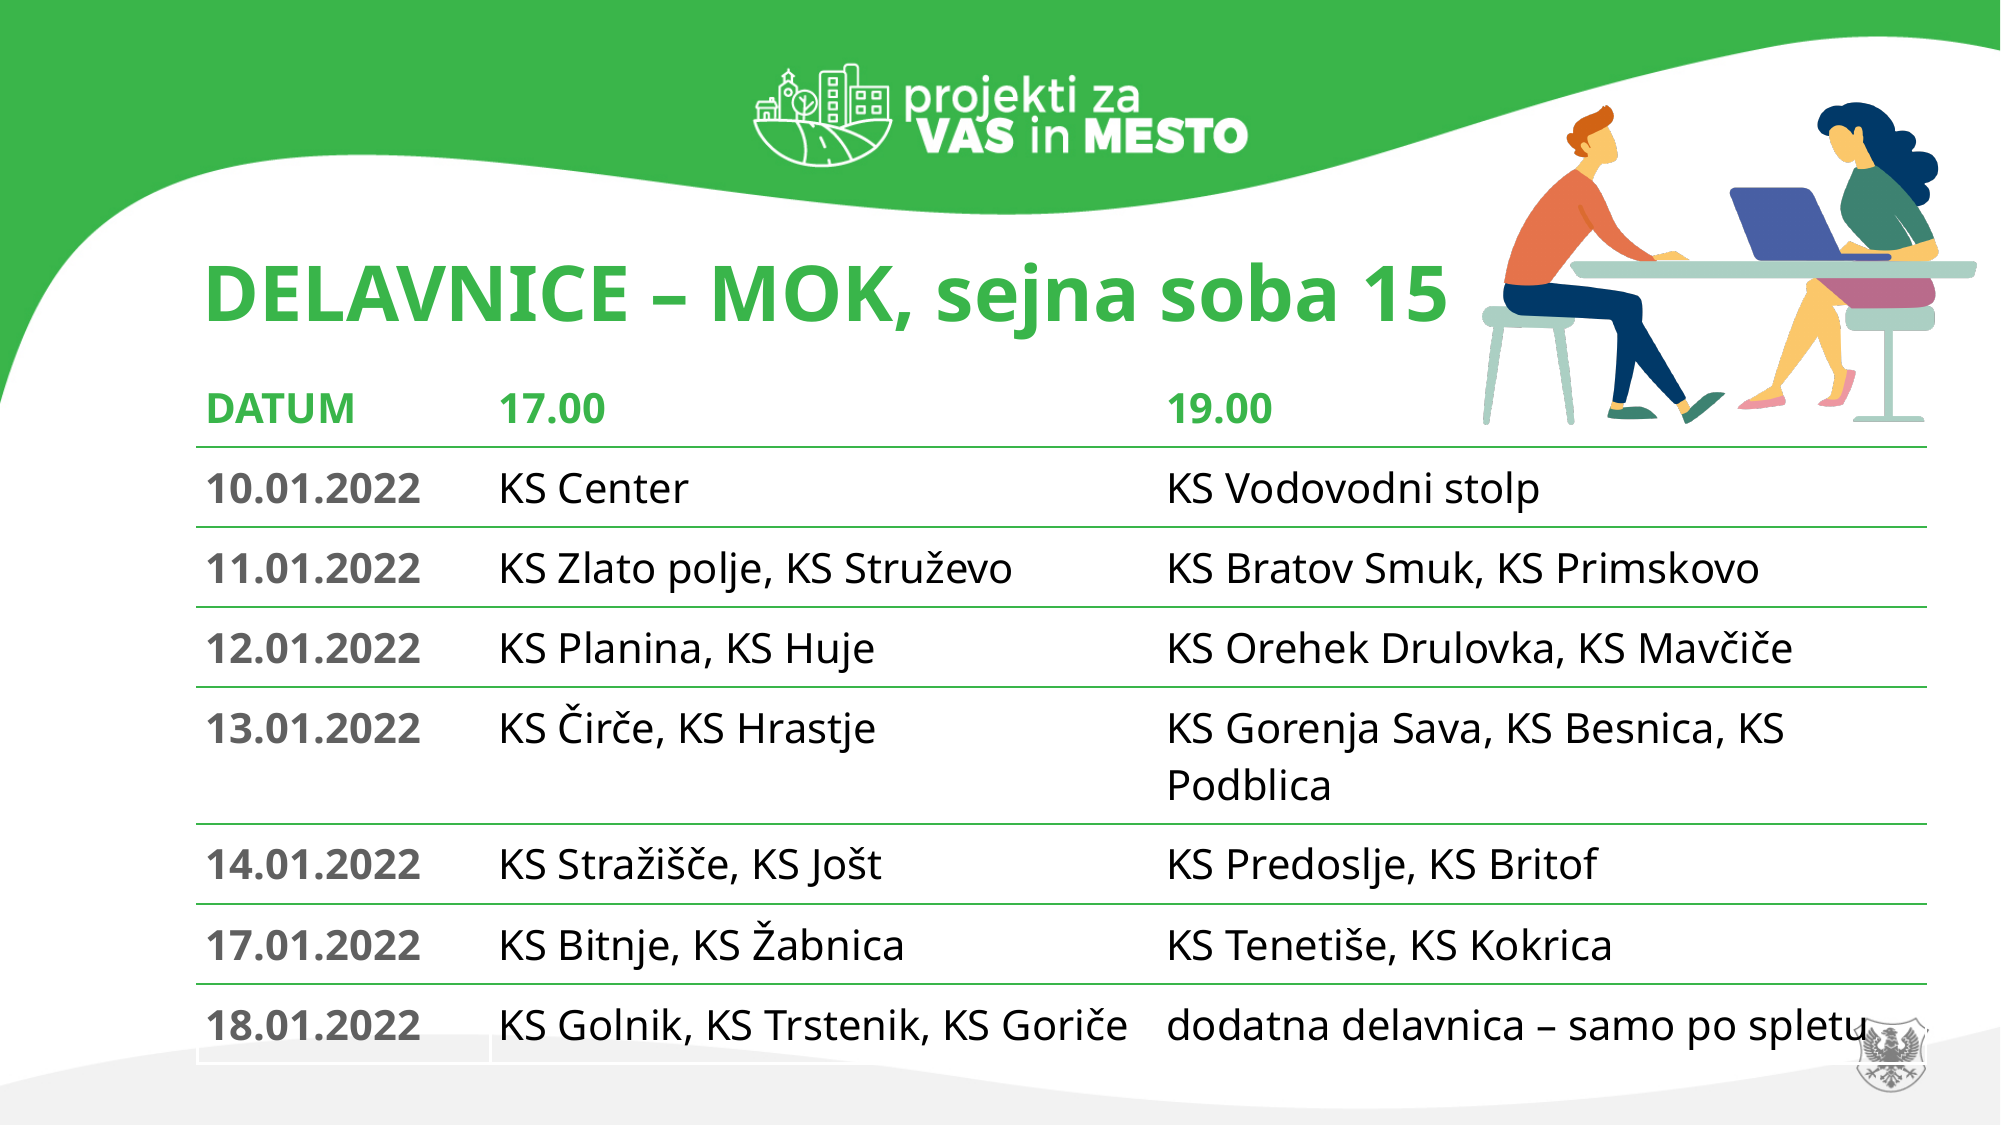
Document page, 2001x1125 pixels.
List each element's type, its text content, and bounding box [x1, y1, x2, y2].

table_cell KS Bratov Smuk, KS Primskovo [1159, 528, 1925, 606]
table_cell KS Center [492, 448, 1157, 526]
table_header DATUM [199, 368, 489, 446]
list DELAVNICE – MOK, sejna soba 15 [179, 250, 1477, 420]
table_cell 10.01.2022 [199, 448, 489, 526]
table_cell KS Bitnje, KS Žabnica [492, 905, 1157, 983]
table_cell KS Golnik, KS Trstenik, KS Goriče [492, 985, 1157, 1062]
table_cell KS Vodovodni stolp [1159, 448, 1925, 526]
table_cell 14.01.2022 [199, 825, 489, 903]
table_cell KS Predoslje, KS Britof [1159, 825, 1925, 903]
table_cell dodatna delavnica – samo po spletu [1159, 985, 1925, 1062]
table_cell KS Gorenja Sava, KS Besnica, KS Podblica [1159, 688, 1925, 823]
table_header 19.00 [1159, 368, 1925, 446]
table_cell 11.01.2022 [199, 528, 489, 606]
table_cell KS Stražišče, KS Jošt [492, 825, 1157, 903]
table_cell 13.01.2022 [199, 688, 489, 823]
table_cell KS Čirče, KS Hrastje [492, 688, 1157, 823]
picture [0, 0, 2001, 1125]
table_cell 18.01.2022 [199, 985, 489, 1062]
table_cell KS Tenetiše, KS Kokrica [1159, 905, 1925, 983]
table_header 17.00 [492, 368, 1157, 446]
table_cell 17.01.2022 [199, 905, 489, 983]
table_cell KS Orehek Drulovka, KS Mavčiče [1159, 608, 1925, 686]
table_cell 12.01.2022 [199, 608, 489, 686]
table_cell KS Zlato polje, KS Struževo [492, 528, 1157, 606]
table_cell KS Planina, KS Huje [492, 608, 1157, 686]
